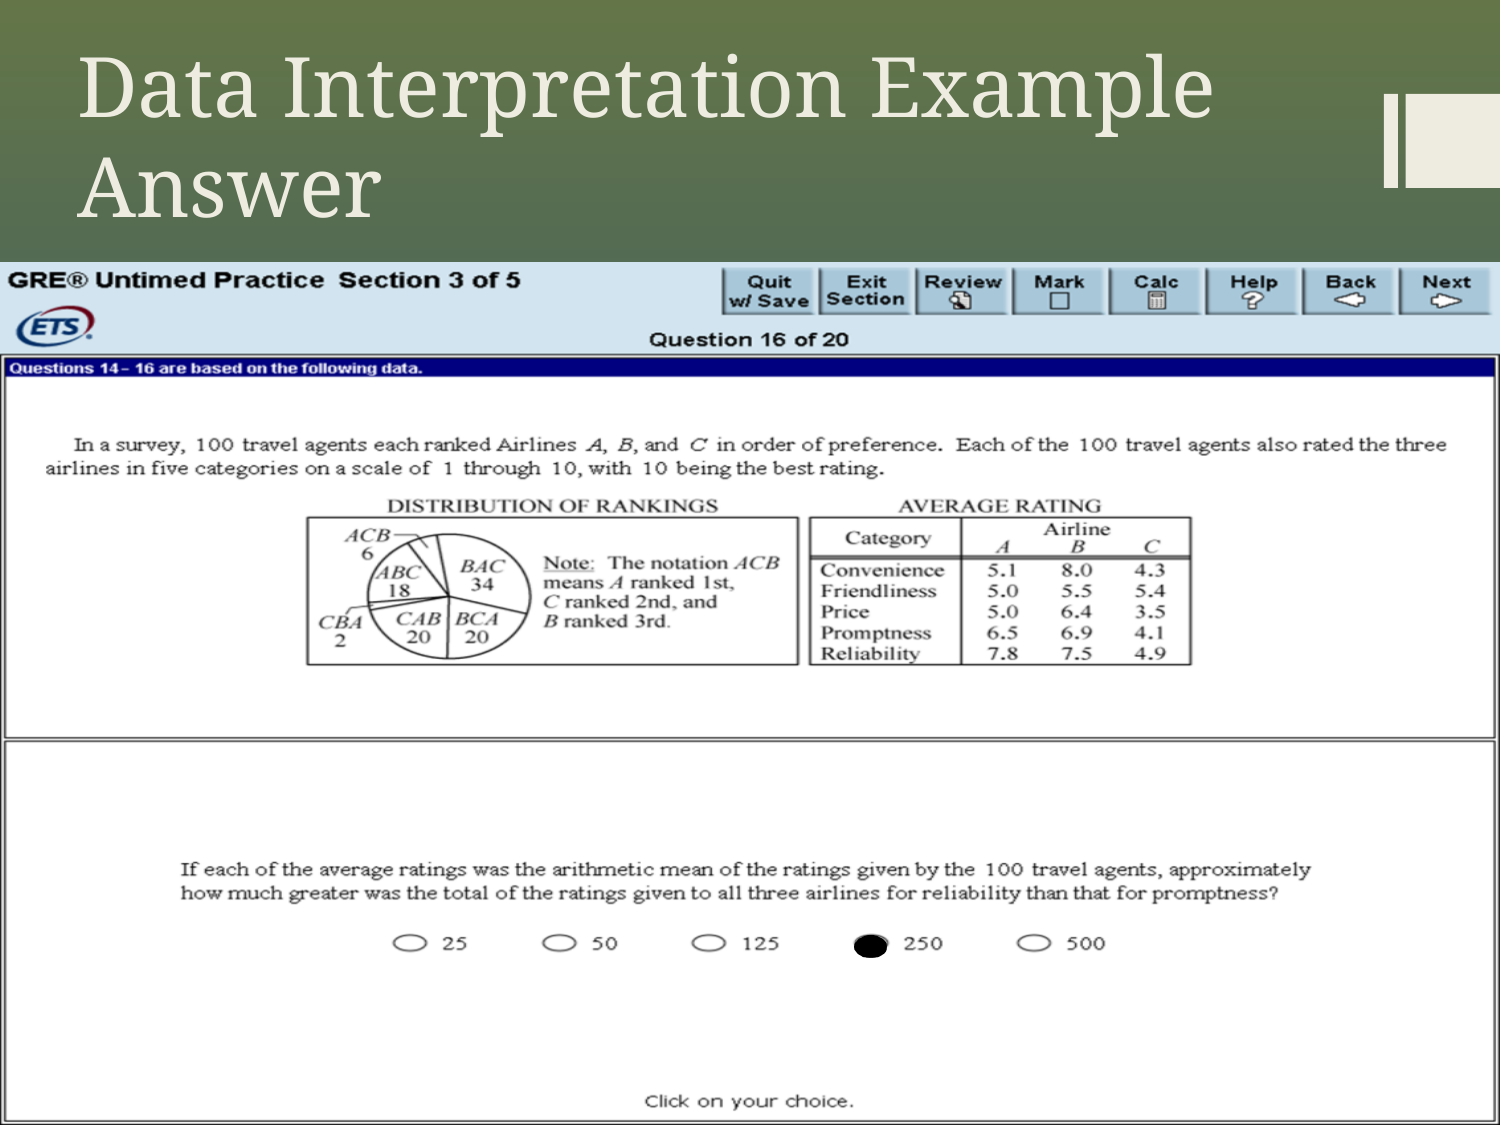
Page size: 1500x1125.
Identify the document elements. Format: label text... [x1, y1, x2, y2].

picture [854, 934, 888, 958]
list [0, 261, 1500, 1125]
title Data Interpretation Example Answer [62, 125, 1413, 242]
